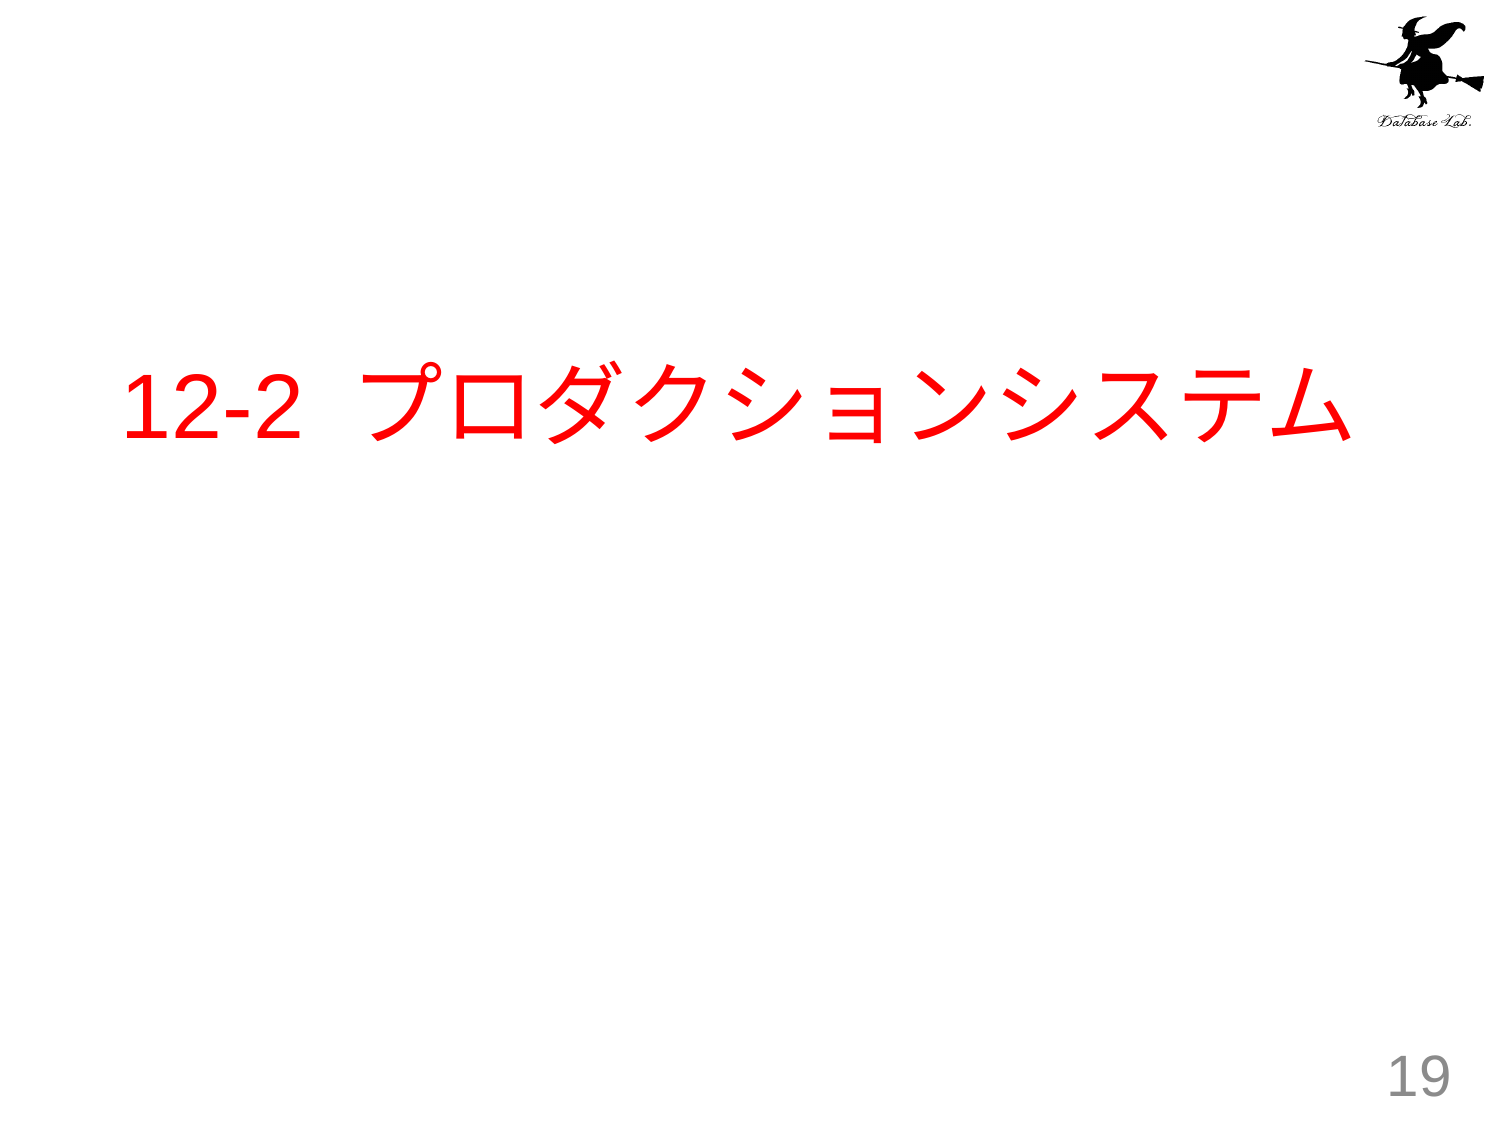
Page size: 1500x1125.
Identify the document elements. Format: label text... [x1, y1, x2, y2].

slide_number 19 [1129, 1042, 1467, 1103]
title 12-2 プロダクションシステム [70, 184, 1409, 576]
picture [1362, 14, 1486, 130]
